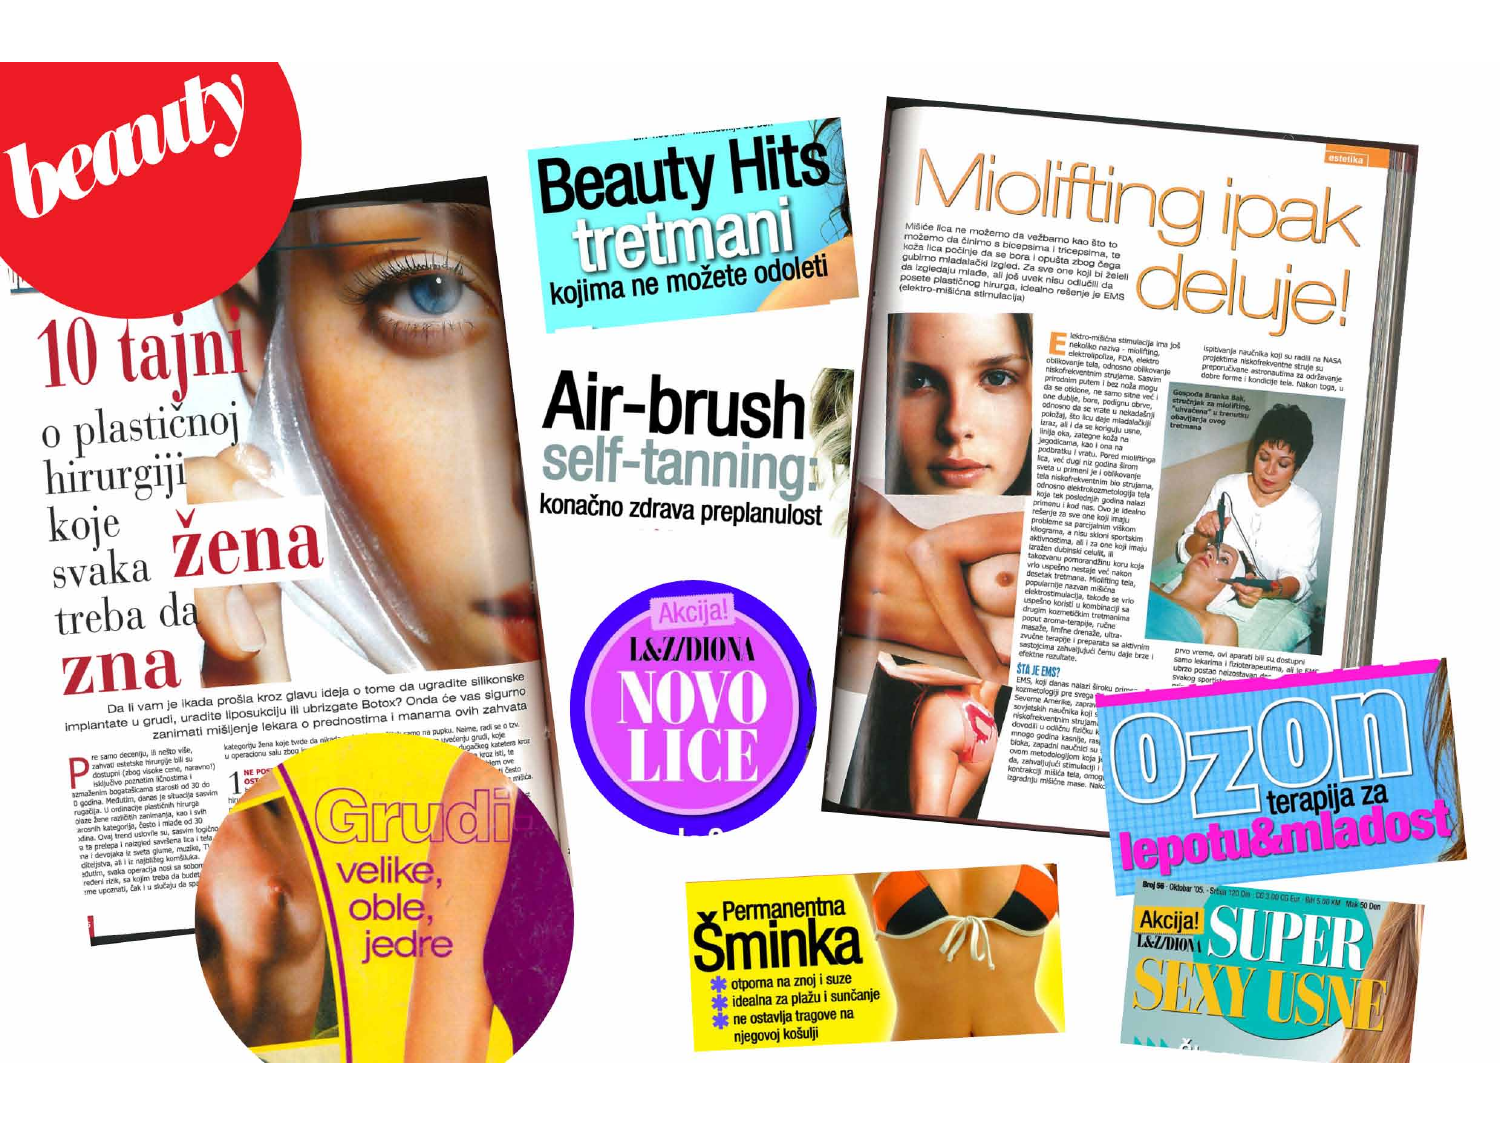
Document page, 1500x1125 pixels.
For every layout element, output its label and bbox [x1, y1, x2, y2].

picture [0, 62, 1500, 1063]
